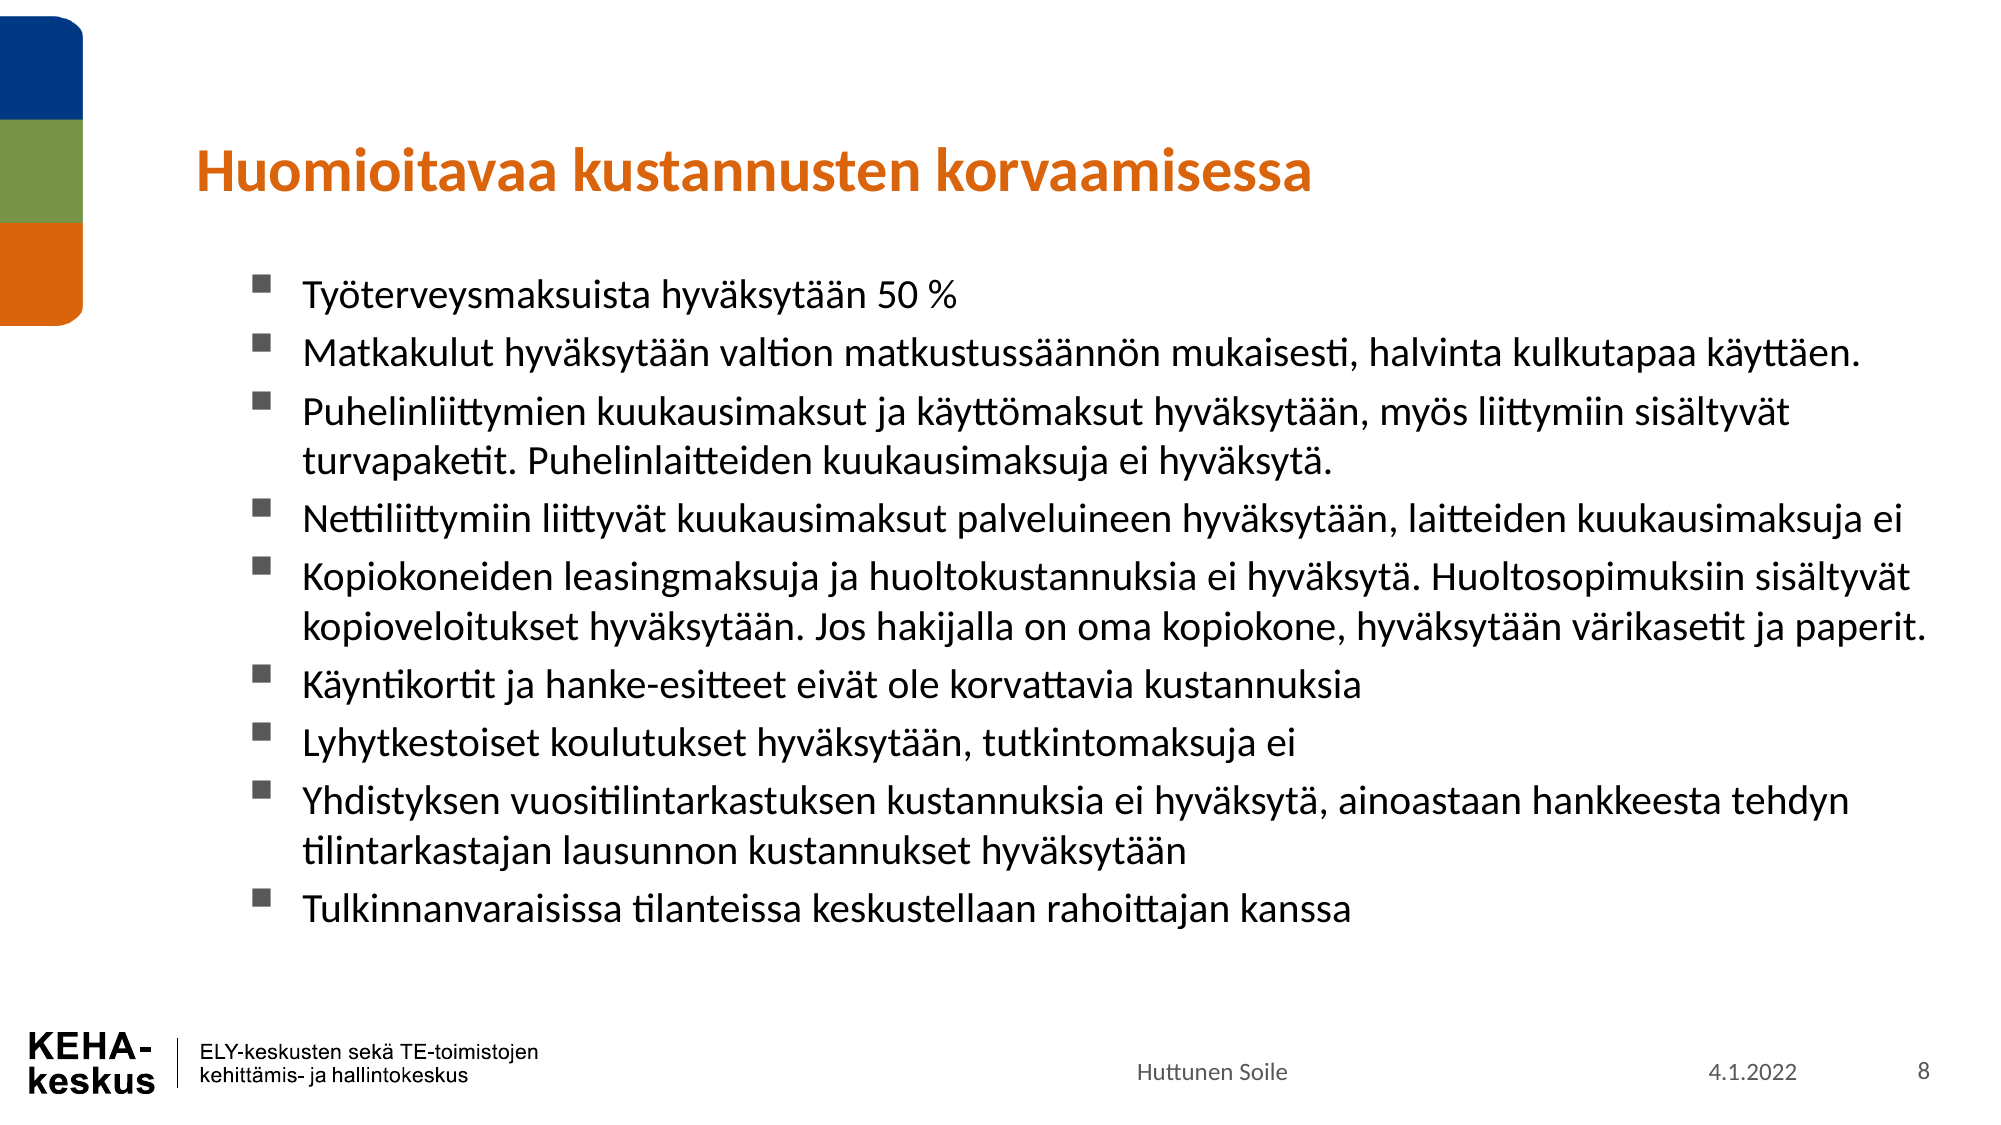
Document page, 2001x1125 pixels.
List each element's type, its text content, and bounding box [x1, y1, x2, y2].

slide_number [1645, 1046, 1861, 1095]
footer Huttunen Soile [795, 1046, 1630, 1094]
list Työterveysmaksuista hyväksytään 50 % Matkakulut hyväksytään valtion matkustussäännön mukaisesti, halvinta kulkutapaa käyttäen. Puhelinliittymien kuukausimaksut ja käyttömaksut hyväksytään, myös liittymiin sisältyvät turvapaketit. Puhelinlaitteiden kuukausimaksuja ei hyväksytä. Nettiliittymiin liittyvät kuukausimaksut palveluineen hyväksytään, laitteiden kuukausimaksuja ei Kopiokoneiden leasingmaksuja ja huoltokustannuksia ei hyväksytä. Huoltosopimuksiin sisältyvät kopioveloitukset hyväksytään. Jos hakijalla on oma kopiokone, hyväksytään värikasetit ja paperit. Käyntikortit ja hanke-esitteet eivät ole korvattavia kustannuksia Lyhytkestoiset koulutukset hyväksytään, tutkintomaksuja ei Yhdistyksen vuositilintarkastuksen kustannuksia ei hyväksytä, ainoastaan hankkeesta tehdyn tilintarkastajan lausunnon kustannukset hyväksytään Tulkinnanvaraisissa tilanteissa keskustellaan rahoittajan kanssa [232, 259, 1945, 988]
title Huomioitavaa kustannusten korvaamisessa [181, 113, 1945, 220]
picture [0, 16, 83, 326]
